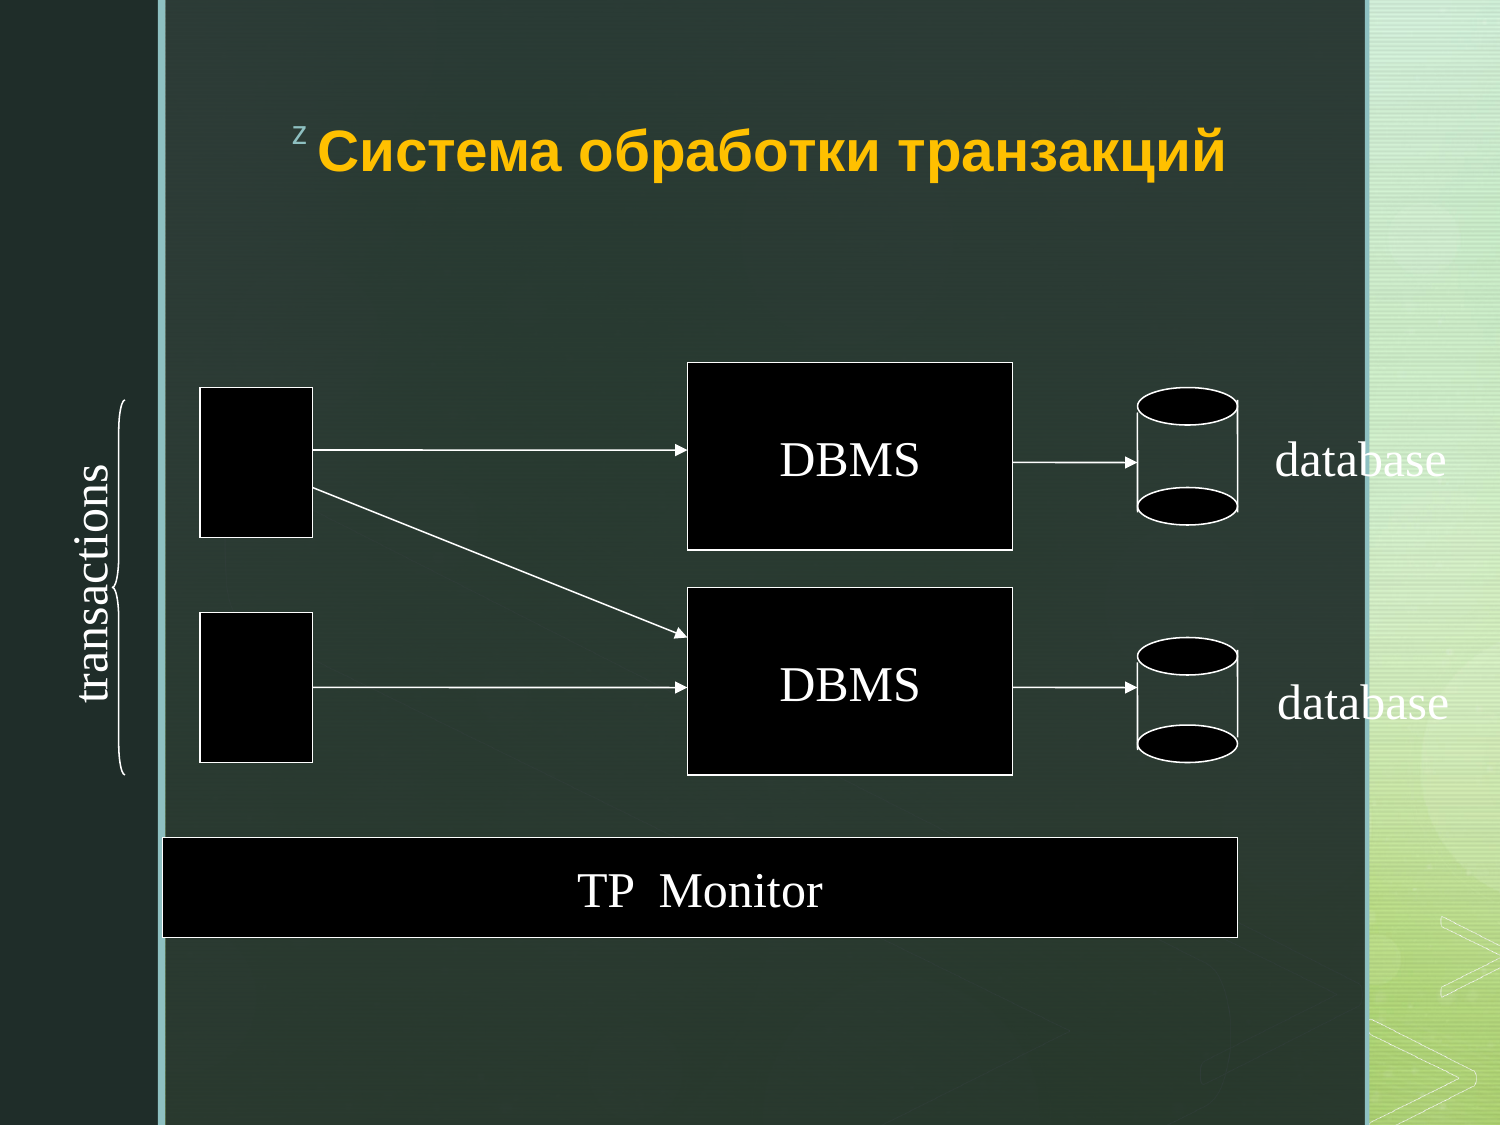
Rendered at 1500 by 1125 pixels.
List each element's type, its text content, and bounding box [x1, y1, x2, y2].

text_box TP Monitor [162, 837, 1238, 938]
text_box DBMS [687, 587, 1013, 775]
text_box database [1259, 419, 1462, 494]
text_box [1138, 725, 1238, 763]
text_box [200, 387, 313, 538]
text_box [200, 612, 313, 763]
text_box [1013, 456, 1137, 469]
text_box [312, 443, 688, 457]
text_box [1137, 637, 1237, 676]
text_box transactions [49, 449, 125, 719]
text_box [118, 399, 125, 449]
text_box [312, 487, 688, 639]
text_box DBMS [687, 362, 1013, 550]
text_box [1138, 487, 1237, 526]
title Система обработки транзакций [268, 113, 1243, 200]
text_box [118, 719, 125, 775]
text_box [1012, 681, 1137, 694]
text_box [312, 681, 688, 694]
picture [1370, 0, 1500, 1125]
text_box database [1262, 662, 1465, 738]
text_box [1137, 387, 1237, 426]
